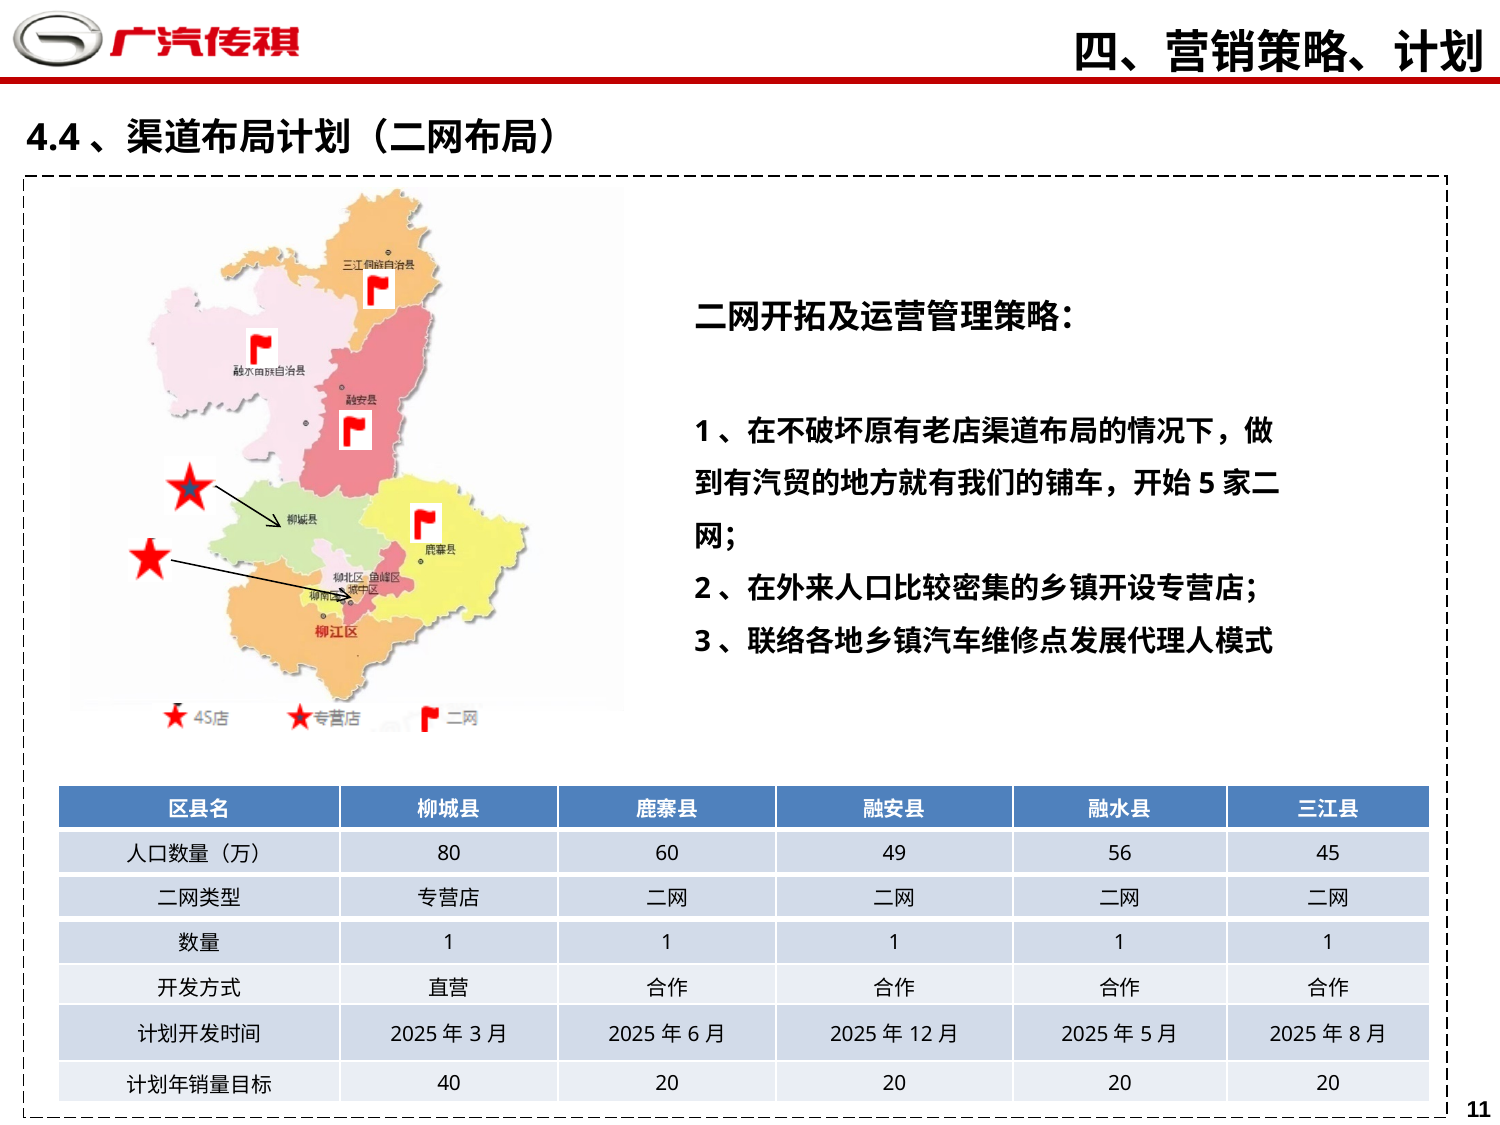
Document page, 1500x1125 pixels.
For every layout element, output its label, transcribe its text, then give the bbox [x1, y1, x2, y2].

table_cell 二网 [1014, 877, 1226, 916]
picture [3, 5, 310, 71]
table_cell 45 [1228, 832, 1429, 872]
table_cell 人口数量（万） [59, 832, 339, 872]
table_cell 2025年8月 [1228, 1005, 1429, 1060]
table_cell 计划年销量目标 [59, 1062, 339, 1101]
table_cell 二网类型 [59, 877, 339, 916]
table_cell 2025年5月 [1014, 1005, 1226, 1060]
table_header 融安县 [777, 786, 1012, 827]
table_cell 1 [341, 922, 557, 963]
text_box 四、营销策略、计划 [538, 4, 1500, 85]
table_cell 二网 [1228, 877, 1429, 916]
table_cell 二网 [777, 877, 1012, 916]
table_cell 二网 [559, 877, 775, 916]
text_box 4.4、渠道布局计划（二网布局） [11, 105, 592, 166]
table_cell 合作 [559, 965, 775, 1003]
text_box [215, 485, 282, 528]
table_cell 2025年3月 [341, 1005, 557, 1060]
table_cell 2025年12月 [777, 1005, 1012, 1060]
table_cell 1 [559, 922, 775, 963]
table_cell 56 [1014, 832, 1226, 872]
table_cell 1 [1228, 922, 1429, 963]
table_cell 数量 [59, 922, 339, 963]
table_cell 2025年6月 [559, 1005, 775, 1060]
table_cell 1 [777, 922, 1012, 963]
table_header 三江县 [1228, 786, 1429, 827]
table_cell 20 [1228, 1062, 1429, 1101]
table_header 鹿寨县 [559, 786, 775, 827]
table_cell 合作 [1014, 965, 1226, 1003]
table_header 柳城县 [341, 786, 557, 827]
table_cell 60 [559, 832, 775, 872]
table_cell 80 [341, 832, 557, 872]
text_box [170, 559, 352, 598]
table_cell 20 [777, 1062, 1012, 1101]
table_cell 开发方式 [59, 965, 339, 1003]
picture [70, 187, 624, 732]
table_cell 49 [777, 832, 1012, 872]
table_header 融水县 [1014, 786, 1226, 827]
table_cell 20 [1014, 1062, 1226, 1101]
text_box [23, 175, 1447, 1118]
text_box 1、在不破坏原有老店渠道布局的情况下，做到有汽贸的地方就有我们的铺车，开始5家二网； 2、在外来人口比较密集的乡镇开设专营店； 3、联络各地乡镇汽车维修点发展代理人模式 [679, 387, 1313, 665]
table_cell 20 [559, 1062, 775, 1101]
table_cell 计划开发时间 [59, 1005, 339, 1060]
table_cell 直营 [341, 965, 557, 1003]
table_cell 40 [341, 1062, 557, 1101]
table_cell 合作 [1228, 965, 1429, 1003]
table_cell 1 [1014, 922, 1226, 963]
table_header 区县名 [59, 786, 339, 827]
table_cell 专营店 [341, 877, 557, 916]
table_cell 合作 [777, 965, 1012, 1003]
text_box 二网开拓及运营管理策略： [679, 246, 1336, 386]
